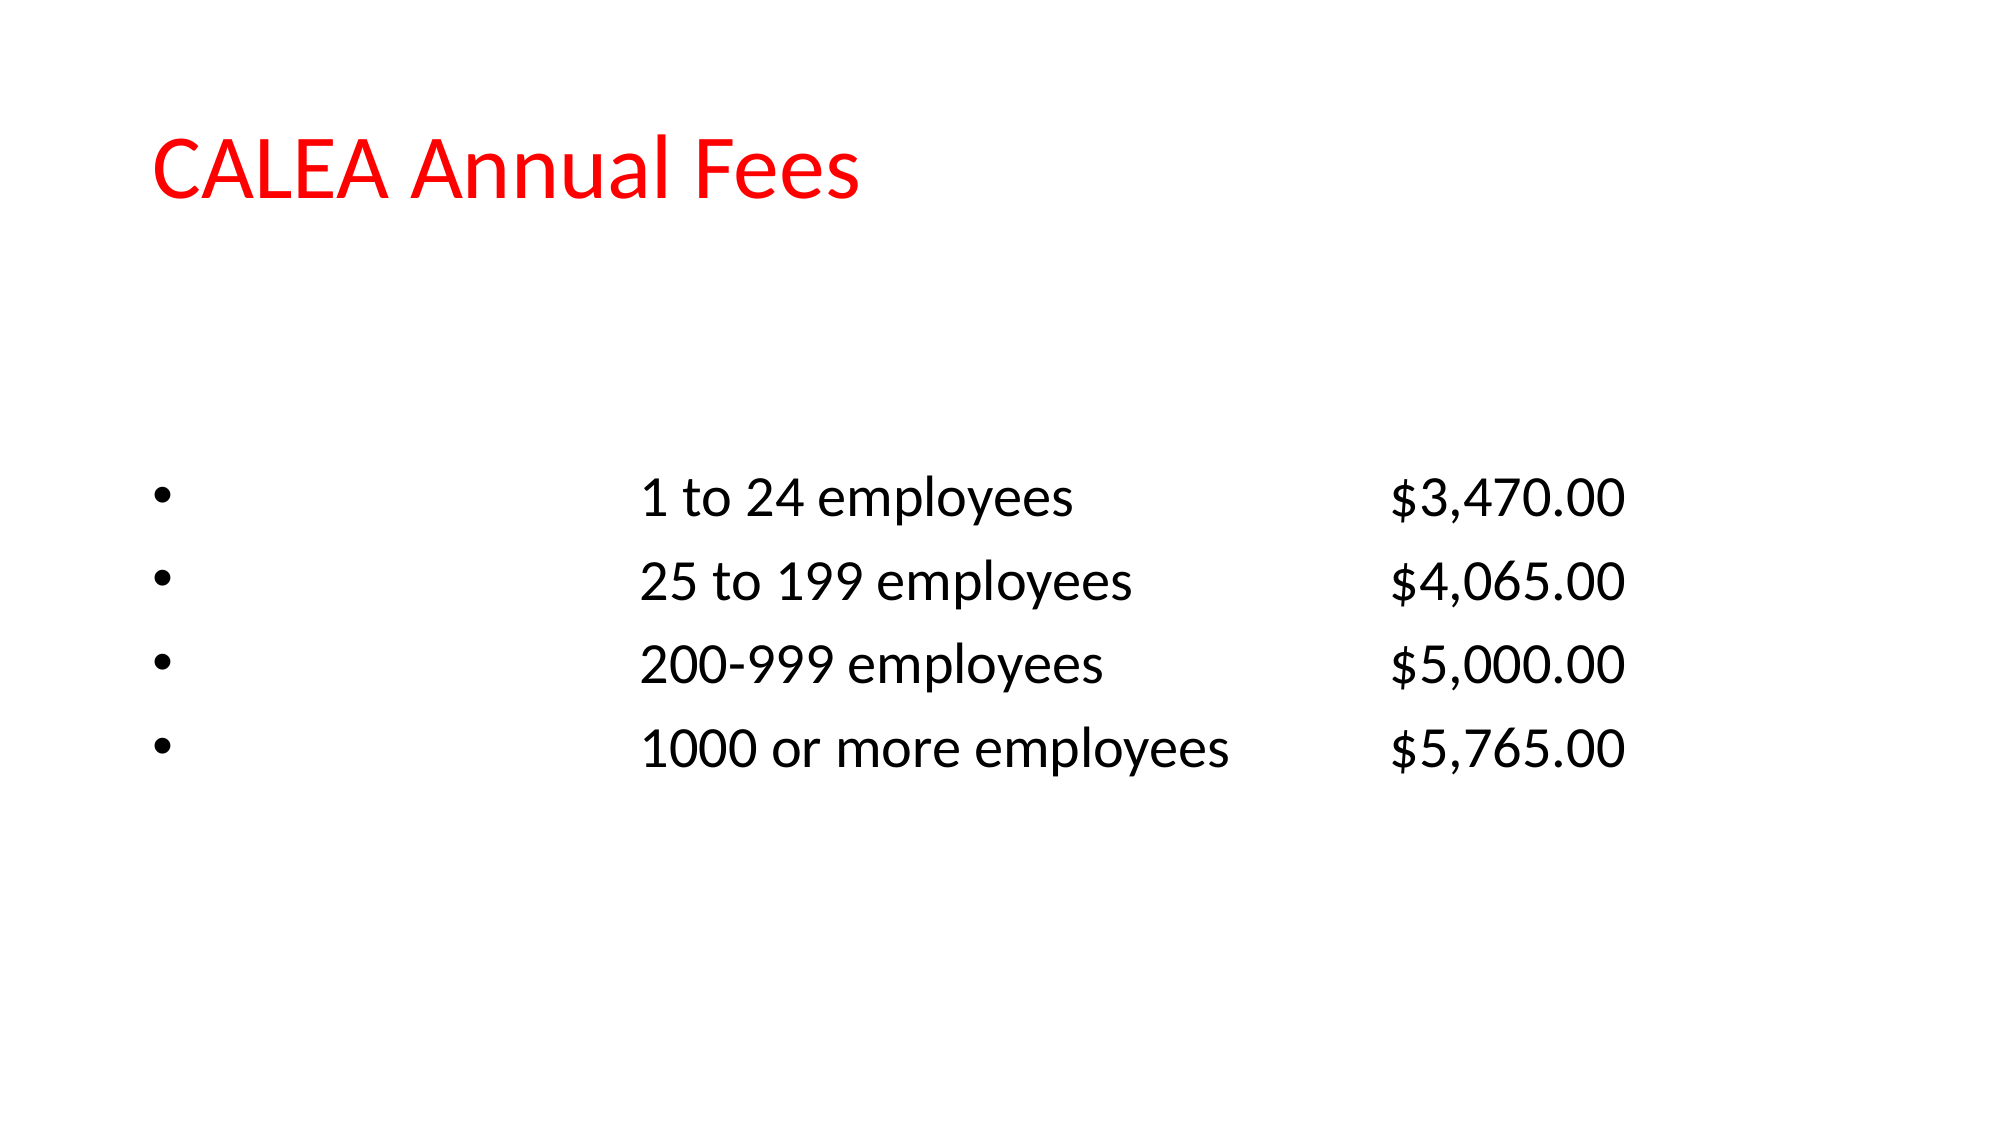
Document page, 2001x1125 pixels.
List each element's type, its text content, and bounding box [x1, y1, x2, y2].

title CALEA Annual Fees [137, 59, 1863, 278]
list 1 to 24 employees $3,470.00 25 to 199 employees $4,065.00 200-999 employees $5,000.00 1000 or more employees $5,765.00 [137, 458, 1863, 1014]
